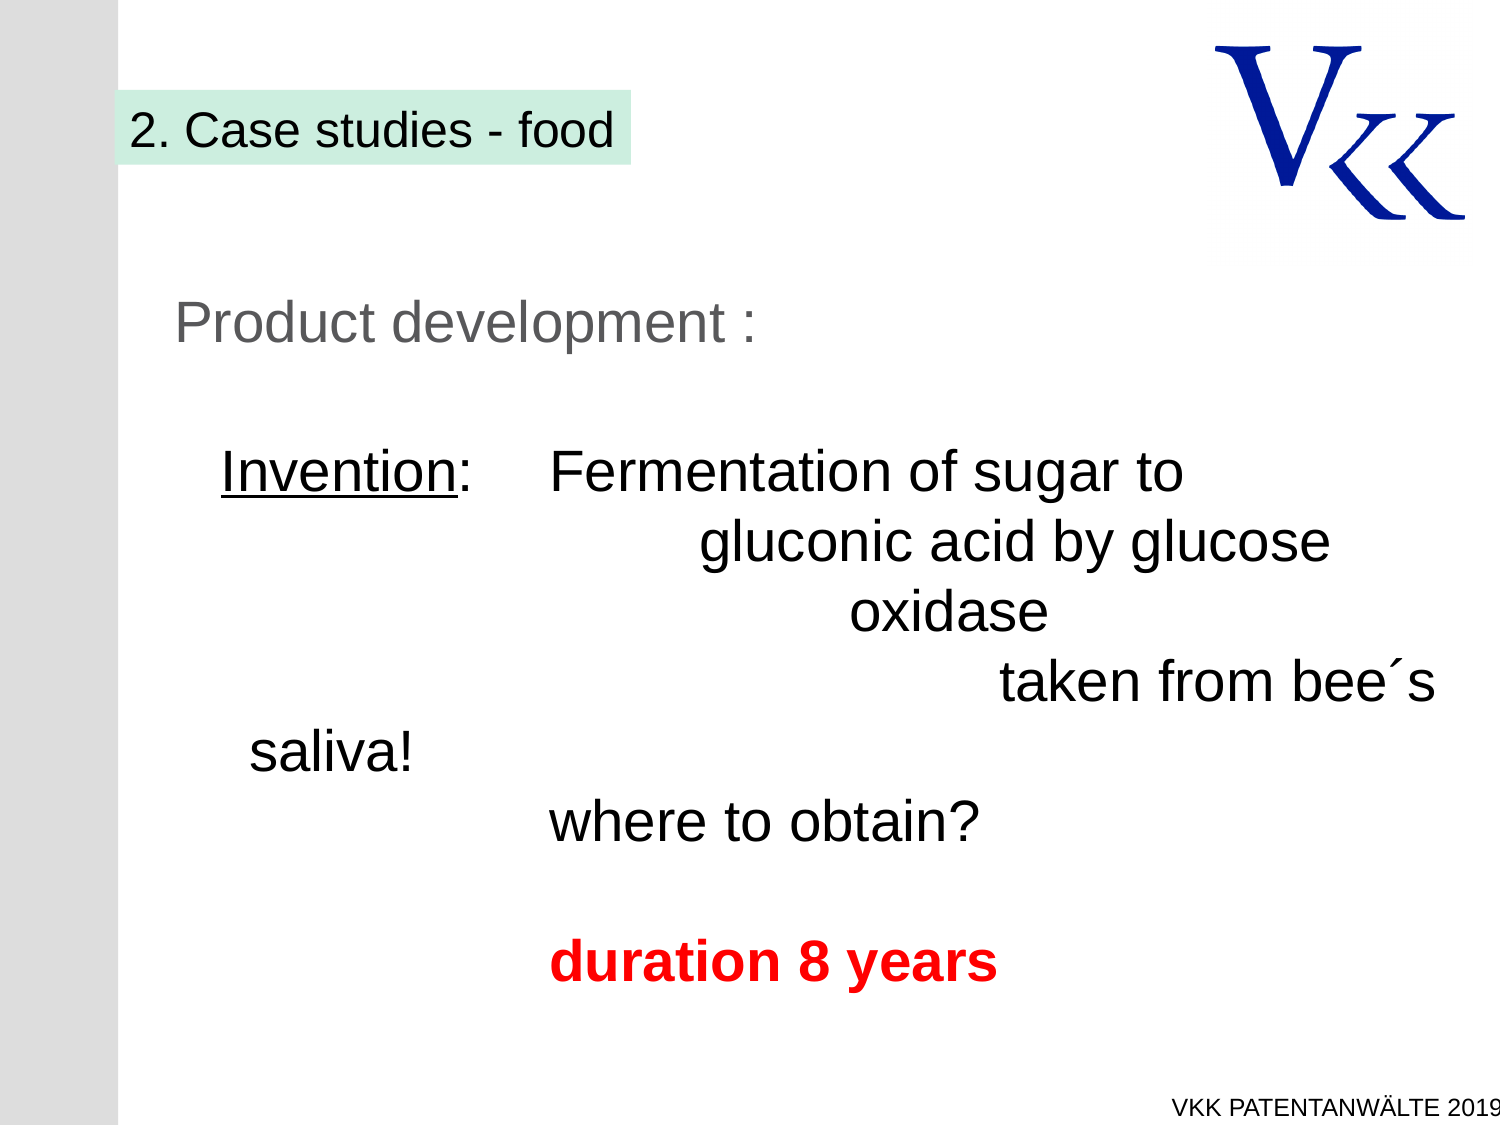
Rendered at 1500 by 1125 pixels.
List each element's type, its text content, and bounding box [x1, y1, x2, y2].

picture [1207, 0, 1473, 266]
text_box Product development : Invention: Fermentation of sugar to gluconic acid by glucose oxidase taken from bee´s saliva! where to obtain? duration 8 years [159, 276, 1459, 1001]
text_box 2. Case studies - food [114, 89, 631, 165]
text_box VKK Patentanwälte 2019 [1156, 1084, 1500, 1125]
